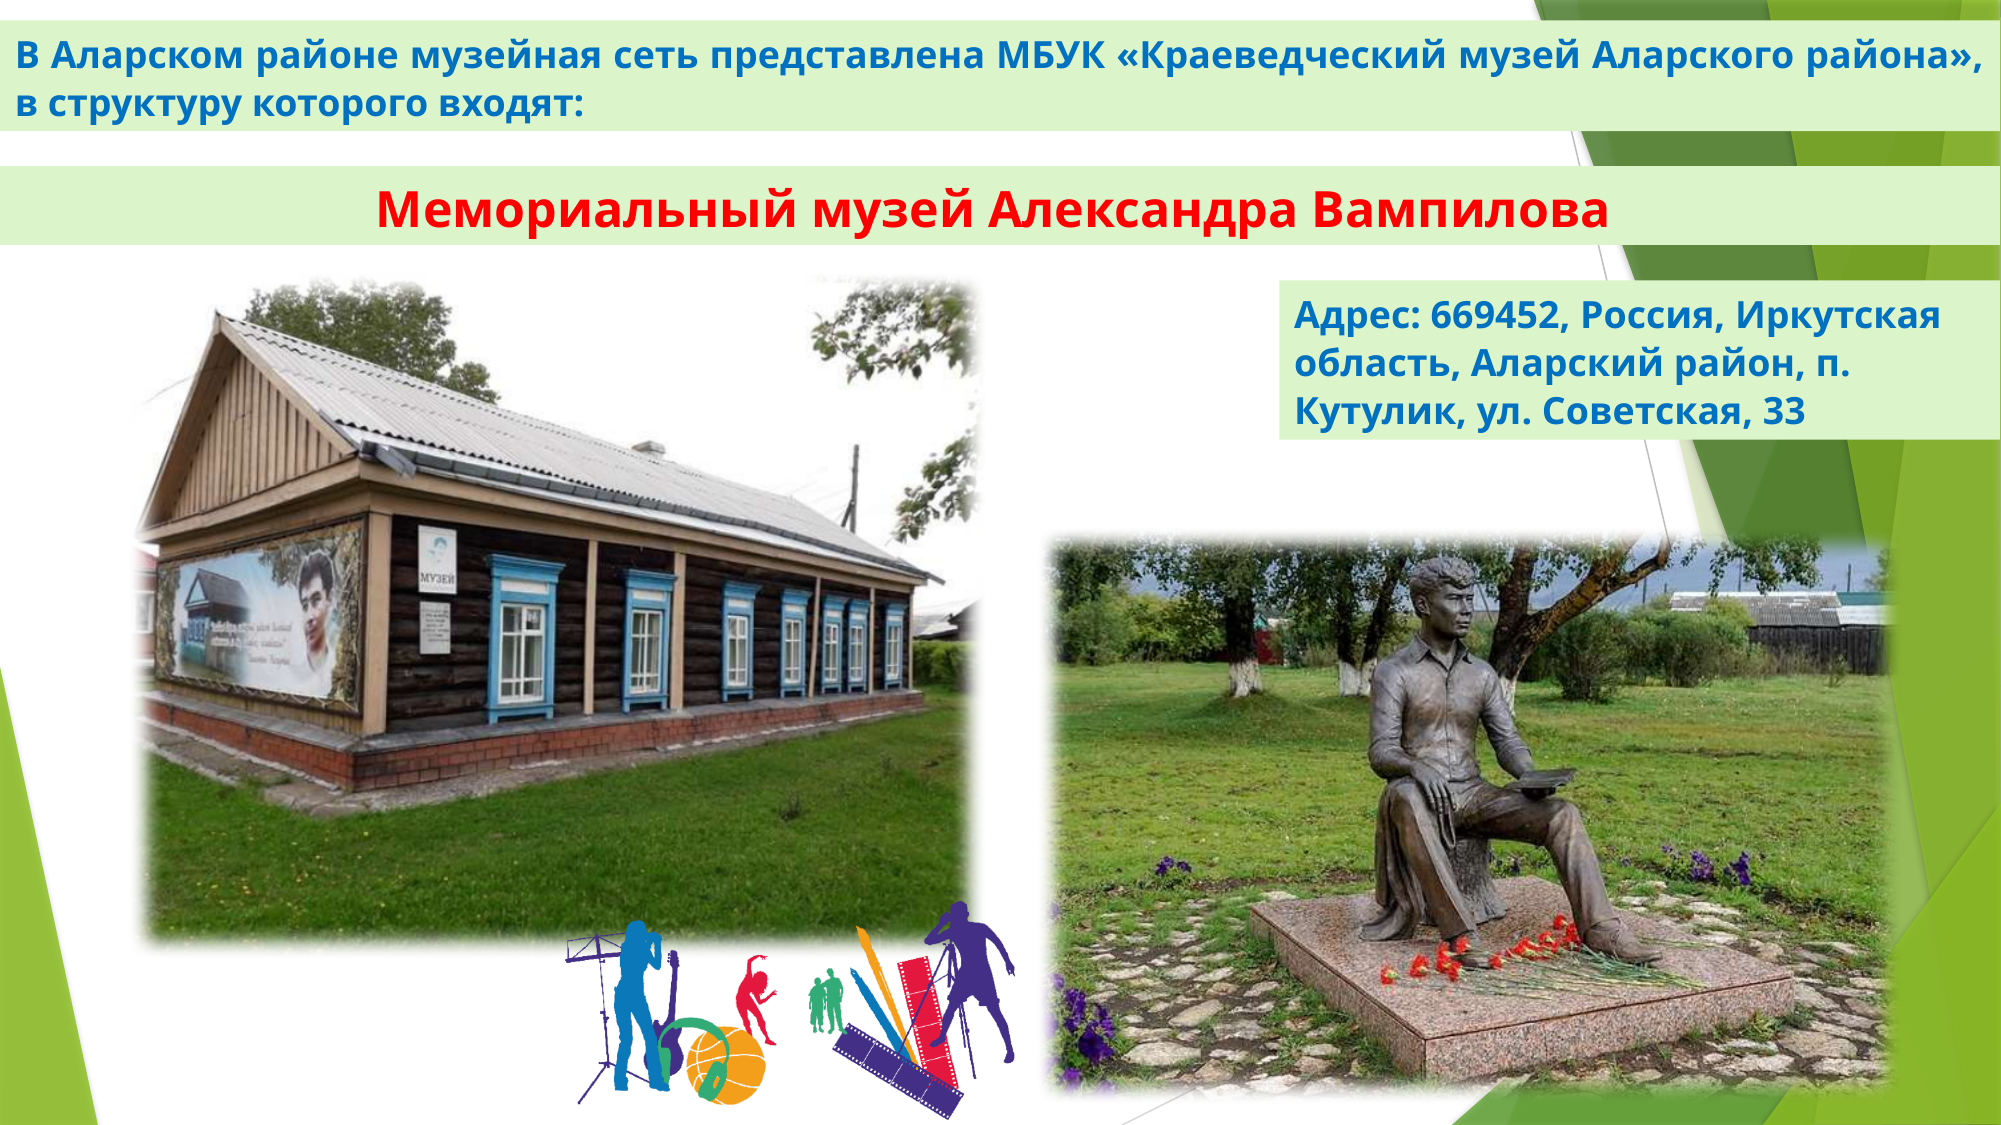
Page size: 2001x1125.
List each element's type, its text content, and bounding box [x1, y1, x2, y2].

text_box Адрес: 669452, Россия, Иркутская область, Аларский район, п. Кутулик, ул. Советская, 33 [1279, 280, 2000, 440]
picture [1036, 527, 1902, 1105]
text_box Мемориальный музей Александра Вампилова [0, 166, 2000, 245]
text_box В Аларском районе музейная сеть представлена МБУК «Краеведческий музей Аларского района», в структуру которого входят: [0, 20, 2000, 132]
picture [128, 272, 1016, 1120]
